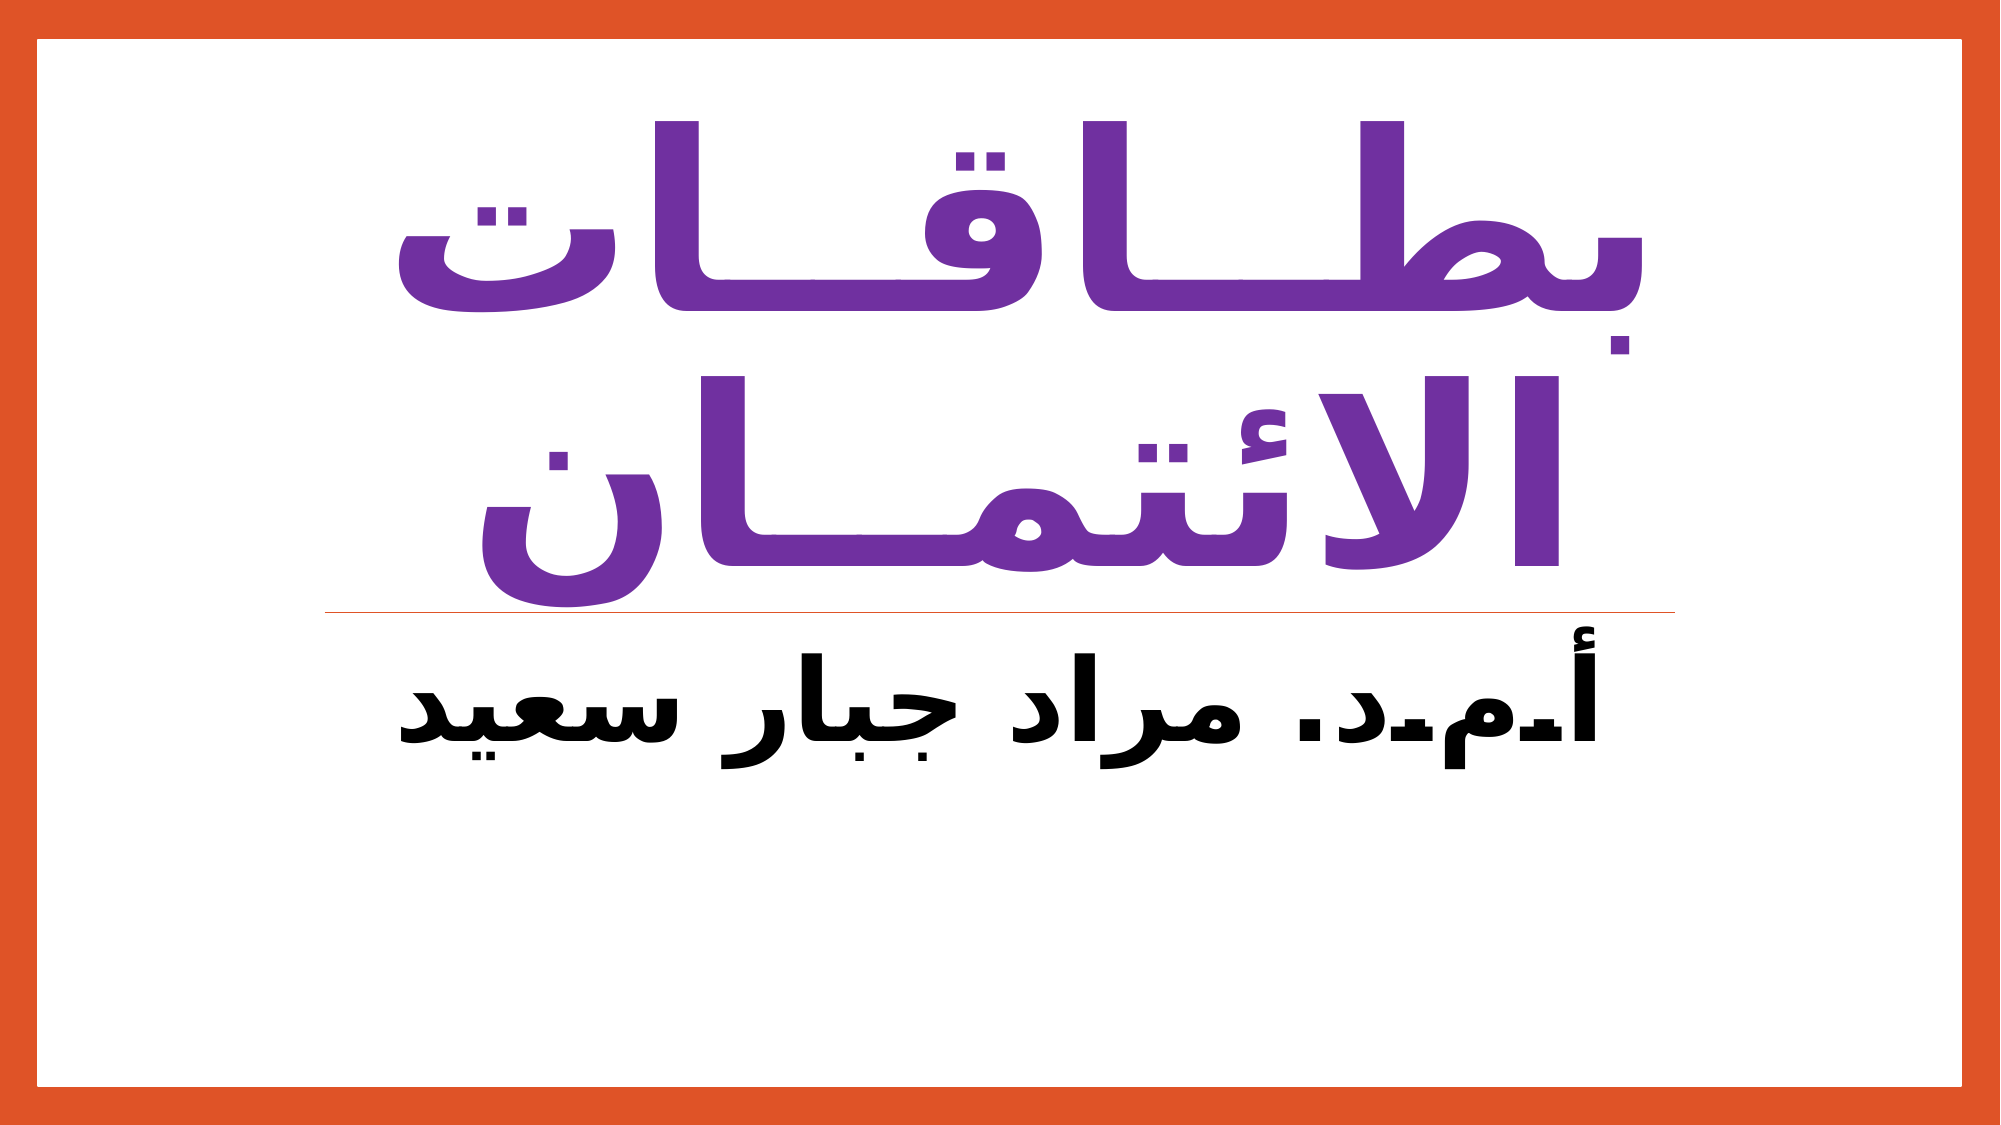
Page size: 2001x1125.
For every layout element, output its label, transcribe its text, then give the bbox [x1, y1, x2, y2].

title بطــاقــات الائتمــان [95, 86, 1954, 625]
subtitle أ.م.د. مراد جبار سعيد [280, 634, 1719, 863]
